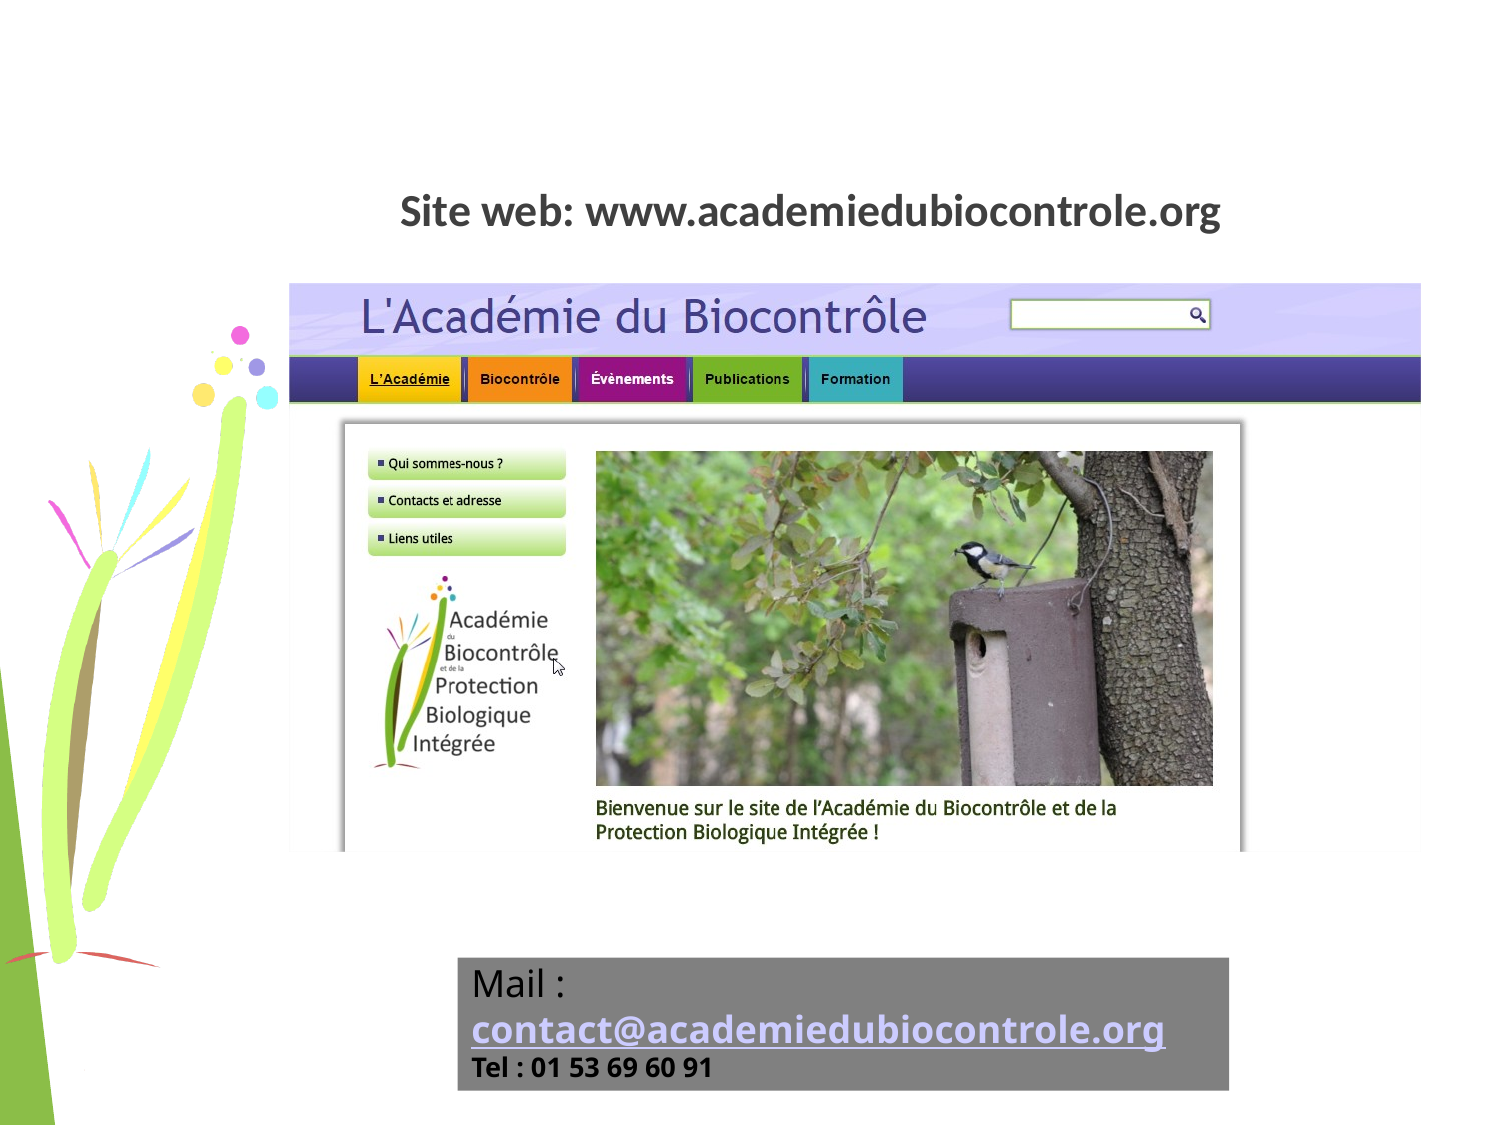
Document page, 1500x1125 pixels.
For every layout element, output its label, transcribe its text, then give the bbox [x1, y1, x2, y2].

text_box Site web: www.academiedubiocontrole.org [255, 178, 1367, 243]
picture [289, 283, 1421, 853]
slide_number 39 [5, 326, 278, 1071]
text_box Mail : contact@academiedubiocontrole.org Tel : 01 53 69 60 91 [457, 957, 1230, 1091]
